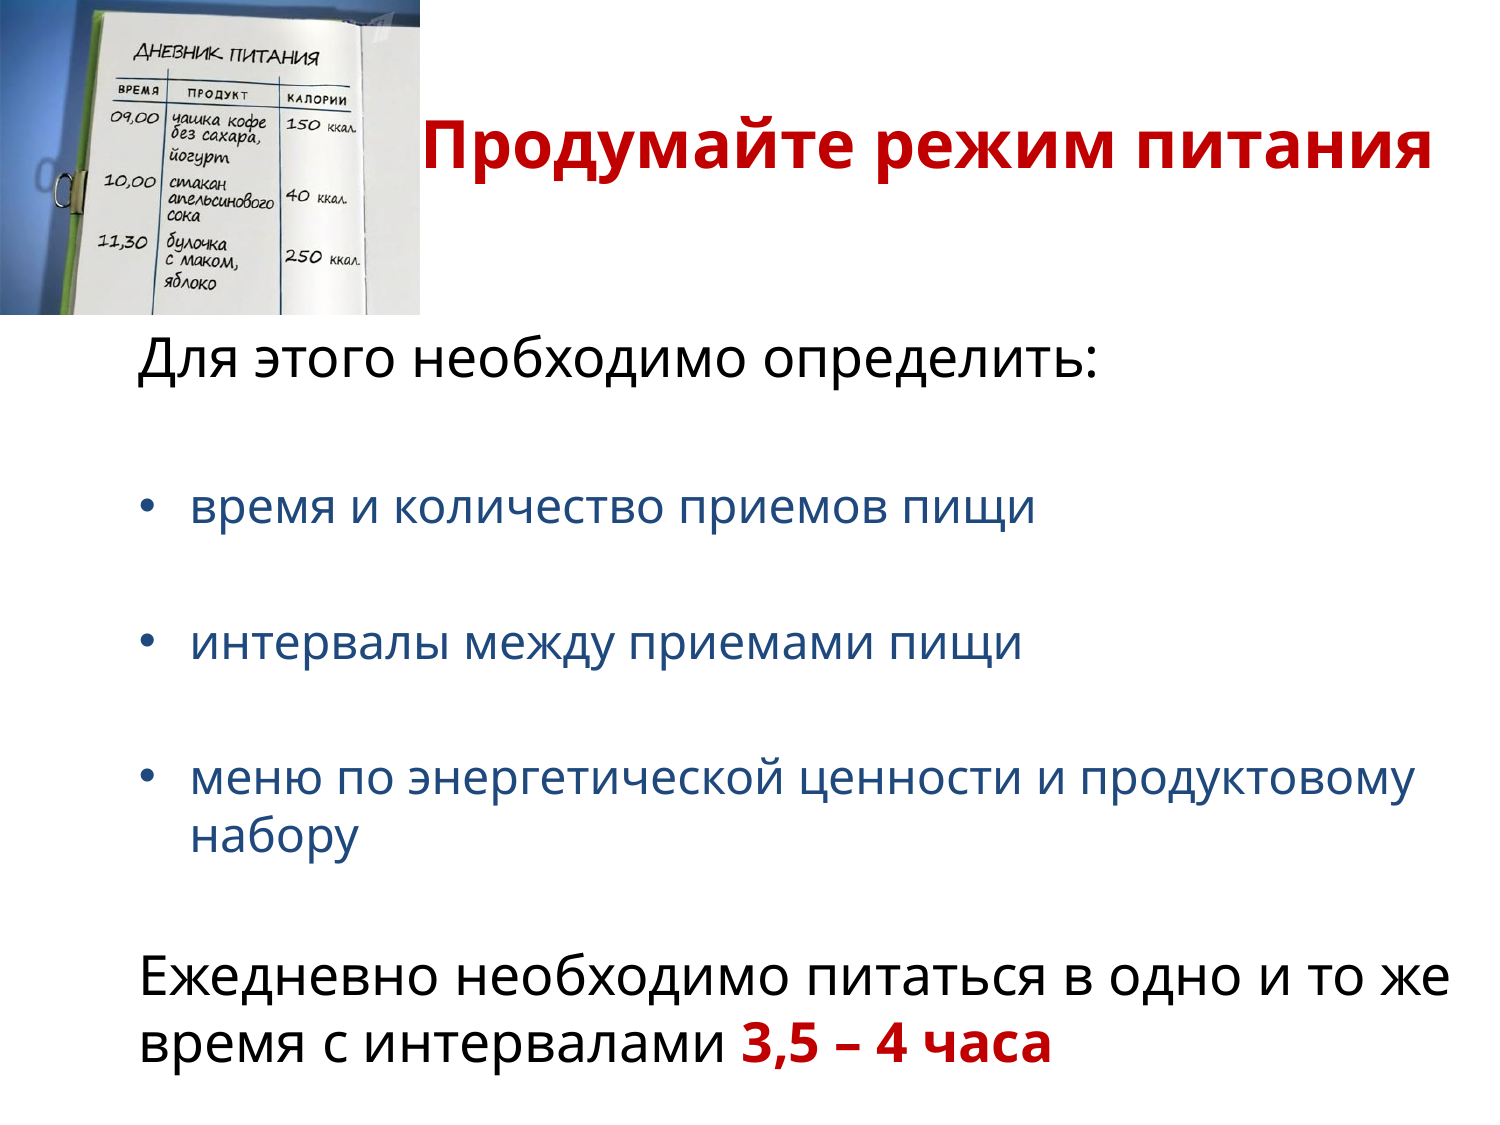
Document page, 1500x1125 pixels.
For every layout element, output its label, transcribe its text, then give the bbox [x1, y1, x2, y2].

title Продумайте режим питания [424, 66, 1500, 218]
picture [0, 0, 420, 315]
list Для этого необходимо определить: время и количество приемов пищи интервалы между приемами пищи меню по энергетической ценности и продуктовому набору Ежедневно необходимо питаться в одно и то же время с интервалами 3,5 – 4 часа [123, 314, 1474, 1088]
